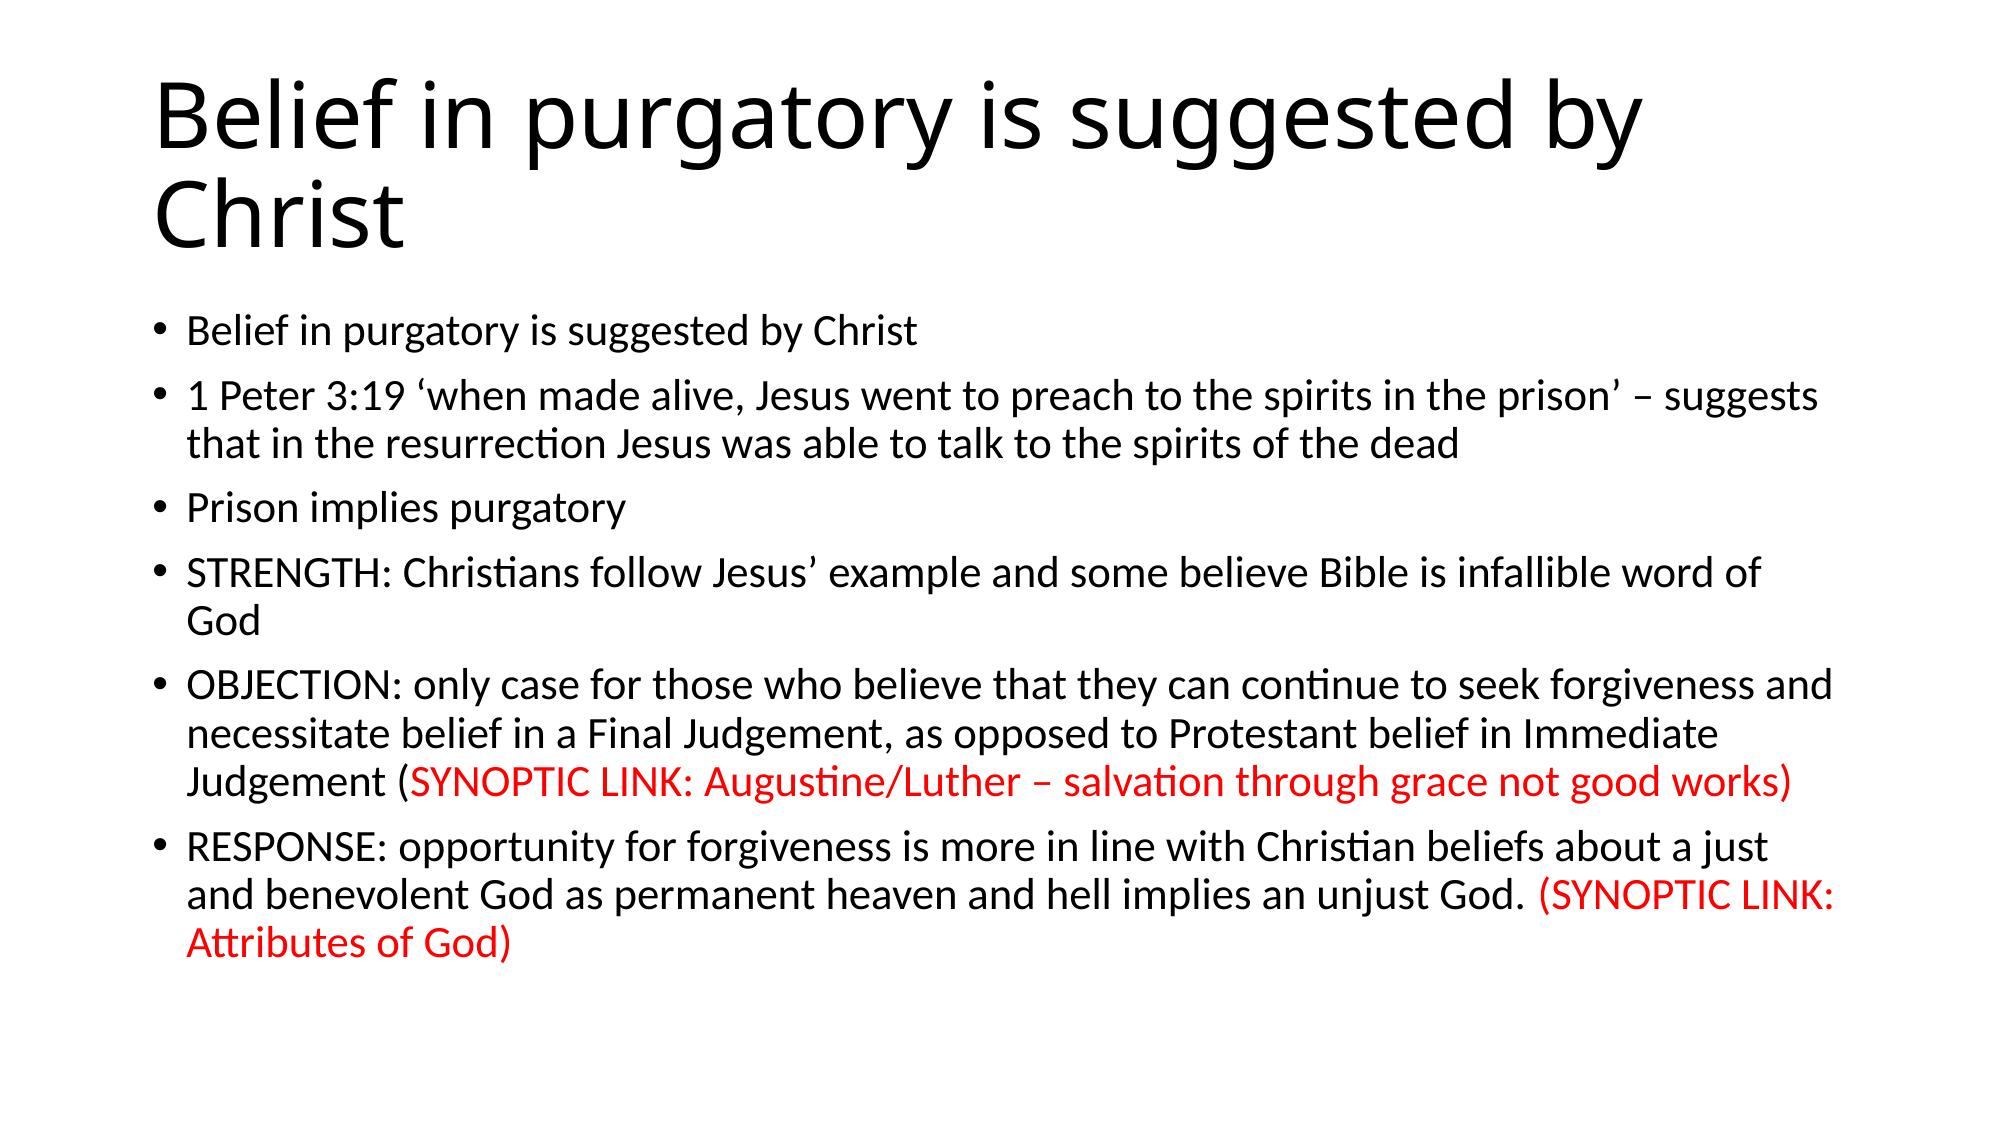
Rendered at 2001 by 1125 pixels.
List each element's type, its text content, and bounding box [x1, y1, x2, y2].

title Belief in purgatory is suggested by Christ [137, 59, 1863, 278]
list Belief in purgatory is suggested by Christ 1 Peter 3:19 ‘when made alive, Jesus went to preach to the spirits in the prison’ – suggests that in the resurrection Jesus was able to talk to the spirits of the dead Prison implies purgatory STRENGTH: Christians follow Jesus’ example and some believe Bible is infallible word of God OBJECTION: only case for those who believe that they can continue to seek forgiveness and necessitate belief in a Final Judgement, as opposed to Protestant belief in Immediate Judgement (SYNOPTIC LINK: Augustine/Luther – salvation through grace not good works) RESPONSE: opportunity for forgiveness is more in line with Christian beliefs about a just and benevolent God as permanent heaven and hell implies an unjust God. (SYNOPTIC LINK: Attributes of God) [137, 299, 1863, 1014]
